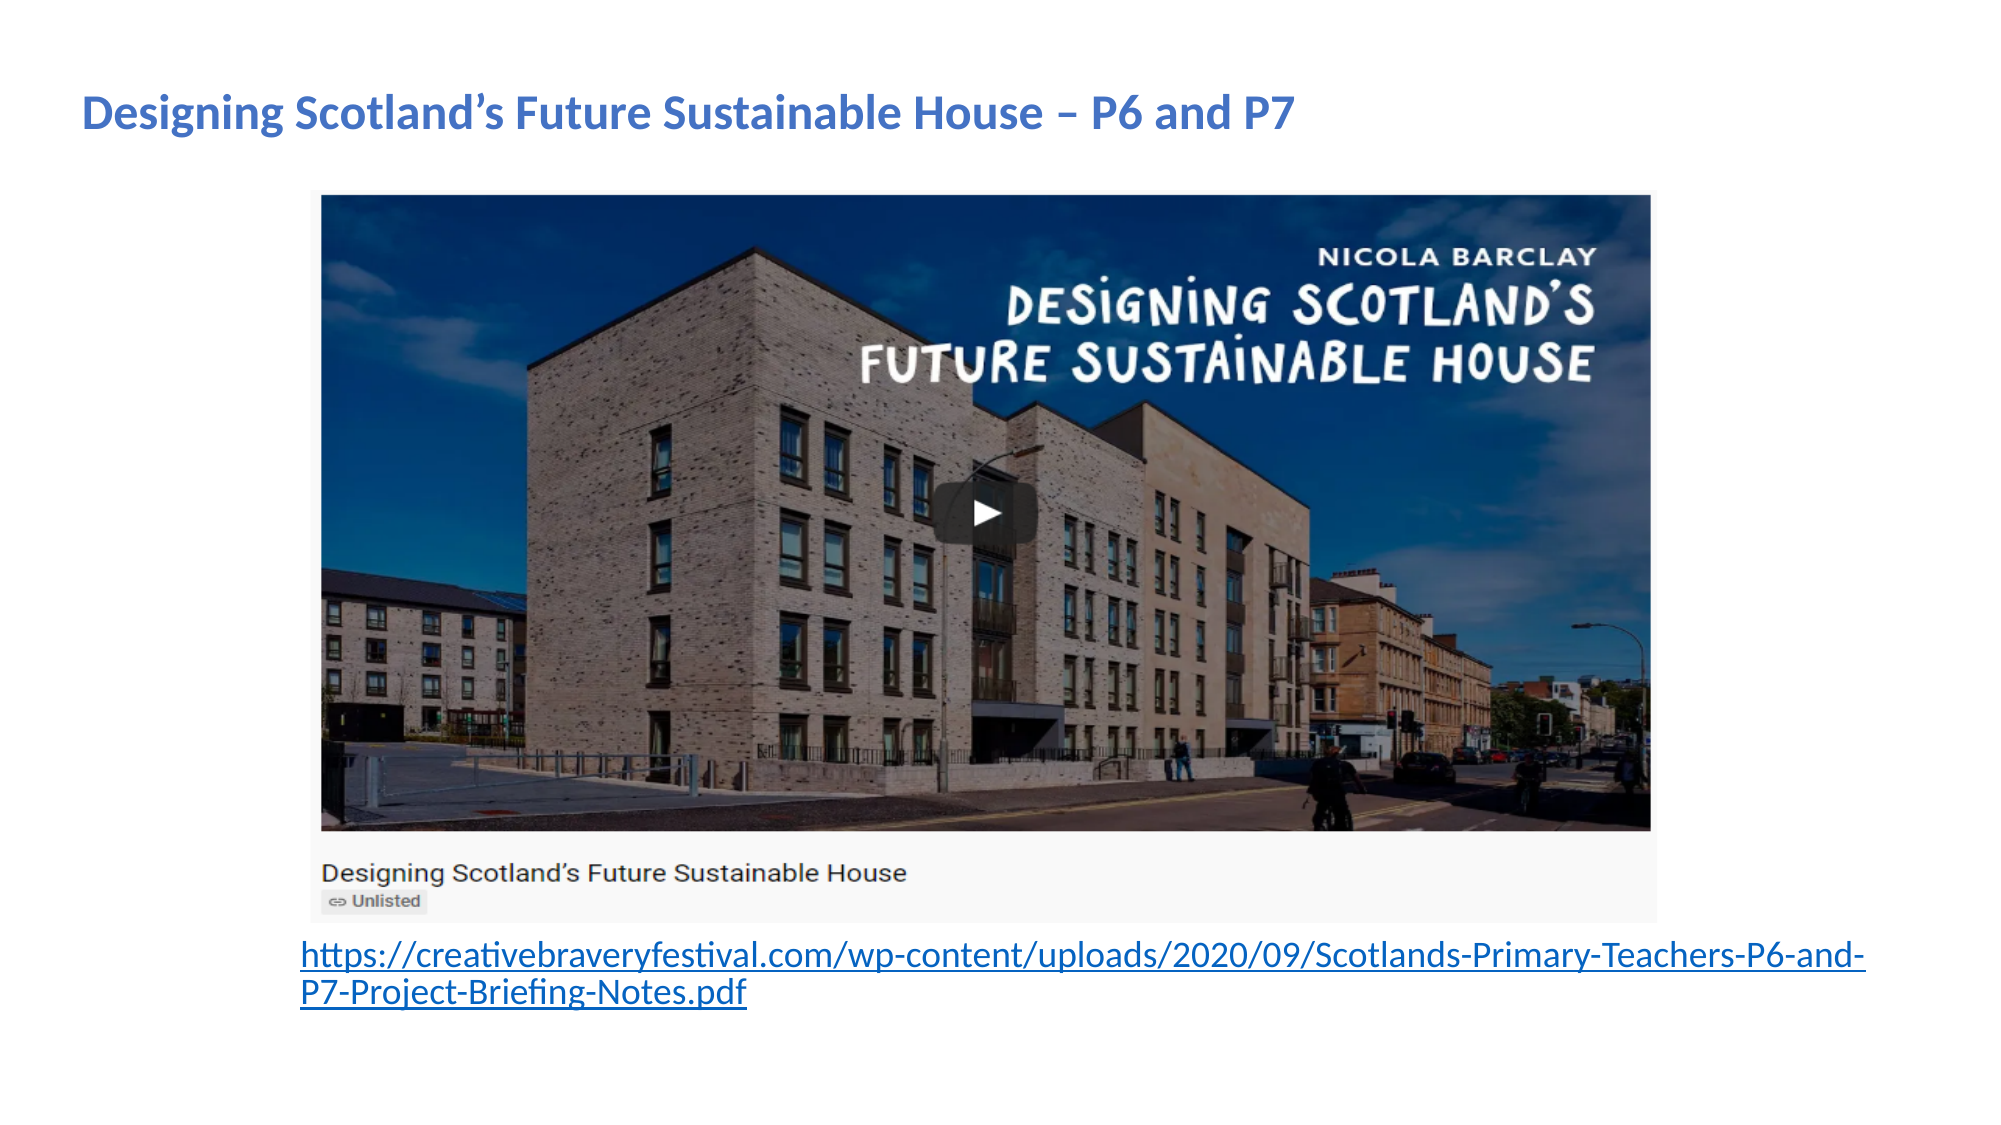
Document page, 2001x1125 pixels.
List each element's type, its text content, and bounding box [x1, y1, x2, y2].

picture [310, 190, 1658, 923]
text_box https://creativebraveryfestival.com/wp-content/uploads/2020/09/Scotlands-Primary-Teachers-P6-and-P7-Project-Briefing-Notes.pdf [285, 922, 1883, 983]
text_box Designing Scotland’s Future Sustainable House – P6 and P7 [67, 72, 1436, 147]
